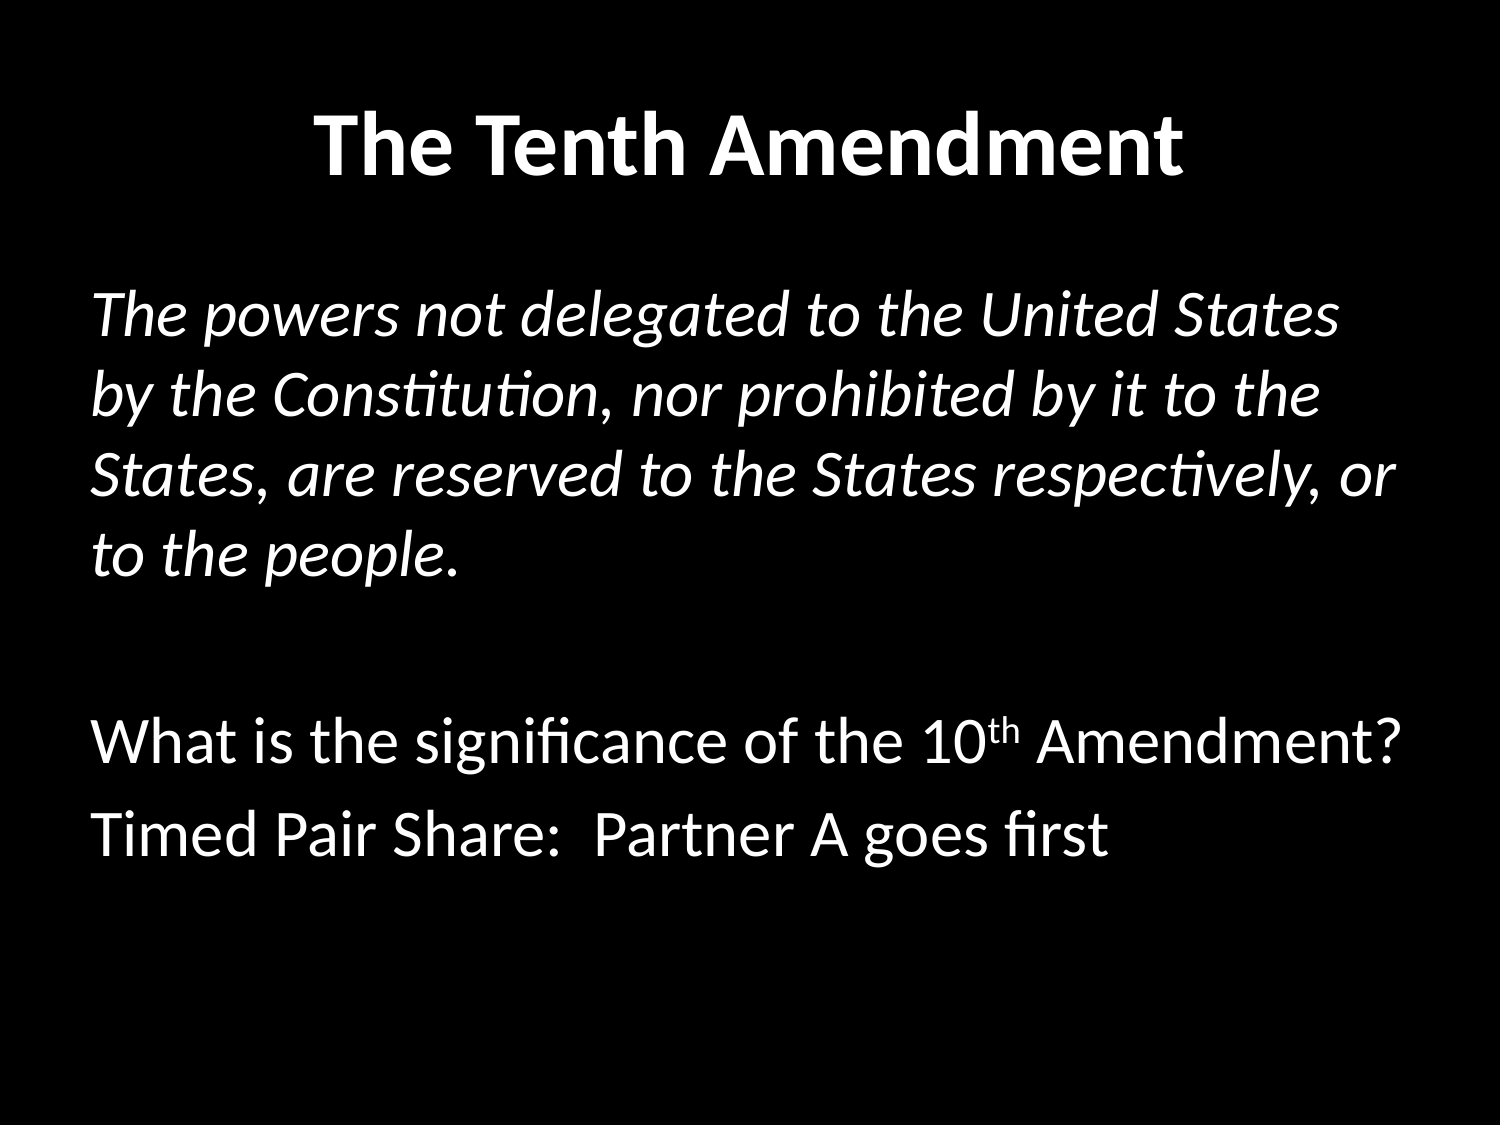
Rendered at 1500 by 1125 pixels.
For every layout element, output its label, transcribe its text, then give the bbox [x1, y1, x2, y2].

title The Tenth Amendment [75, 45, 1425, 233]
list The powers not delegated to the United States by the Constitution, nor prohibited by it to the States, are reserved to the States respectively, or to the people. What is the significance of the 10th Amendment? Timed Pair Share: Partner A goes first [75, 262, 1425, 1005]
